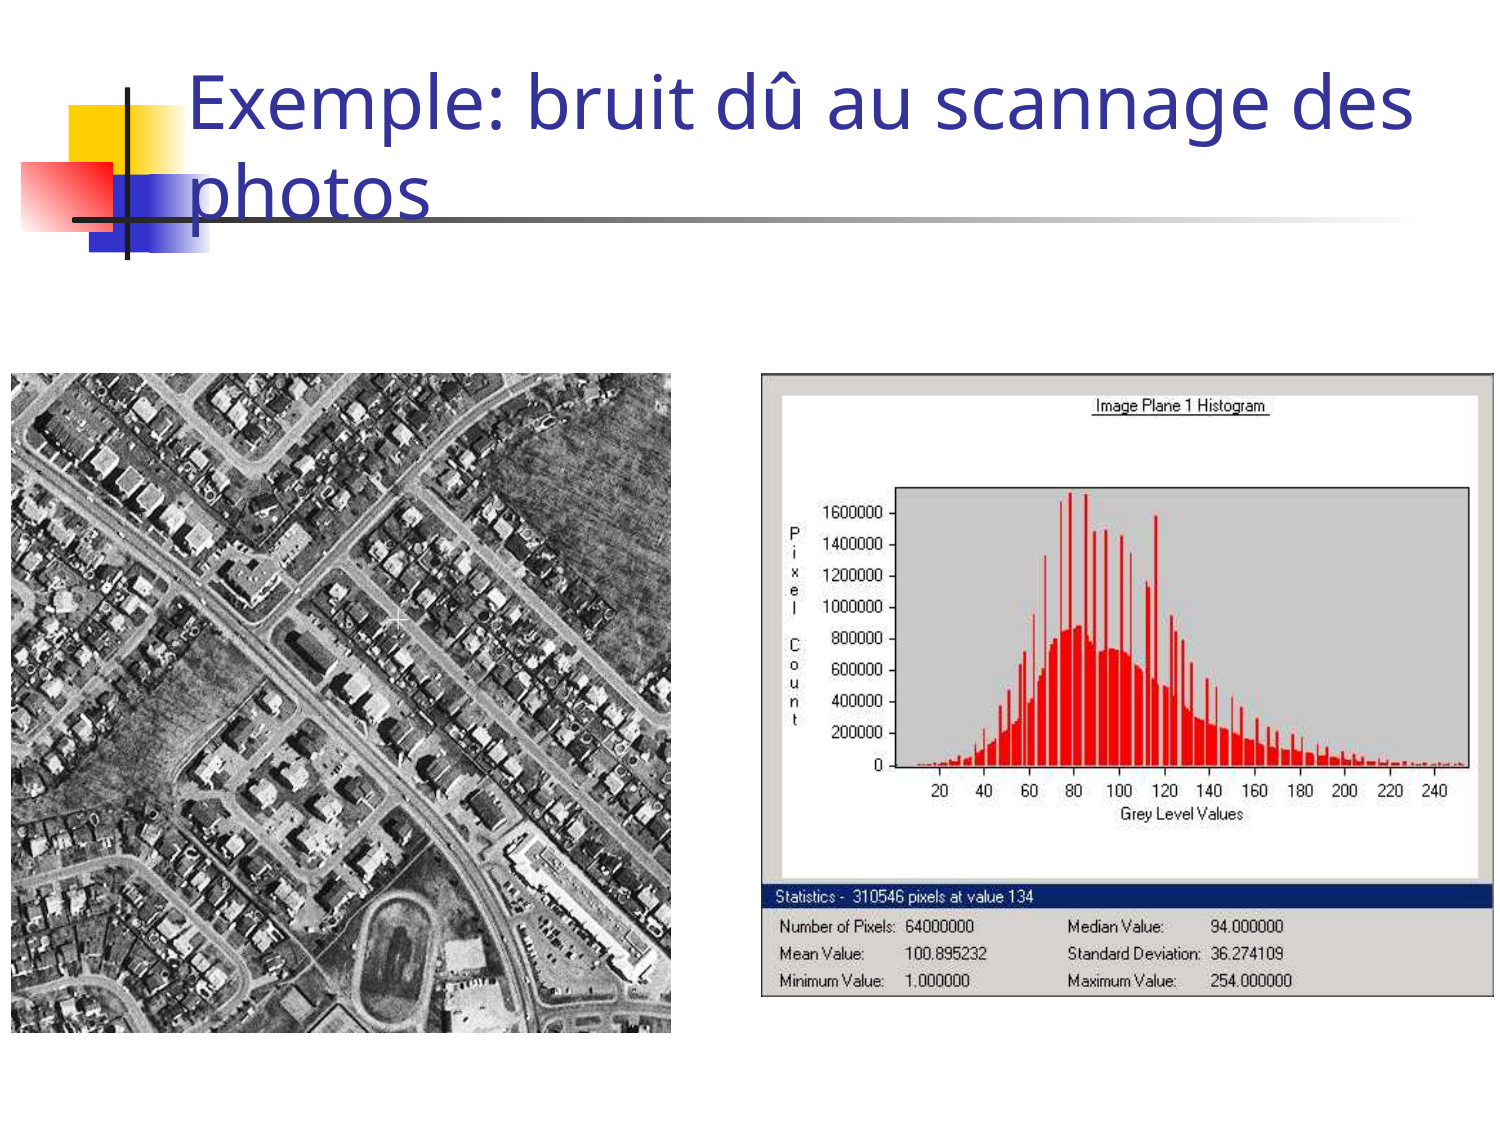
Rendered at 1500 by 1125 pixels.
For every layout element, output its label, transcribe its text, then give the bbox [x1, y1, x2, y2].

title Exemple: bruit dû au scannage des photos [170, 0, 1442, 243]
picture [11, 373, 671, 1033]
picture [761, 373, 1495, 997]
